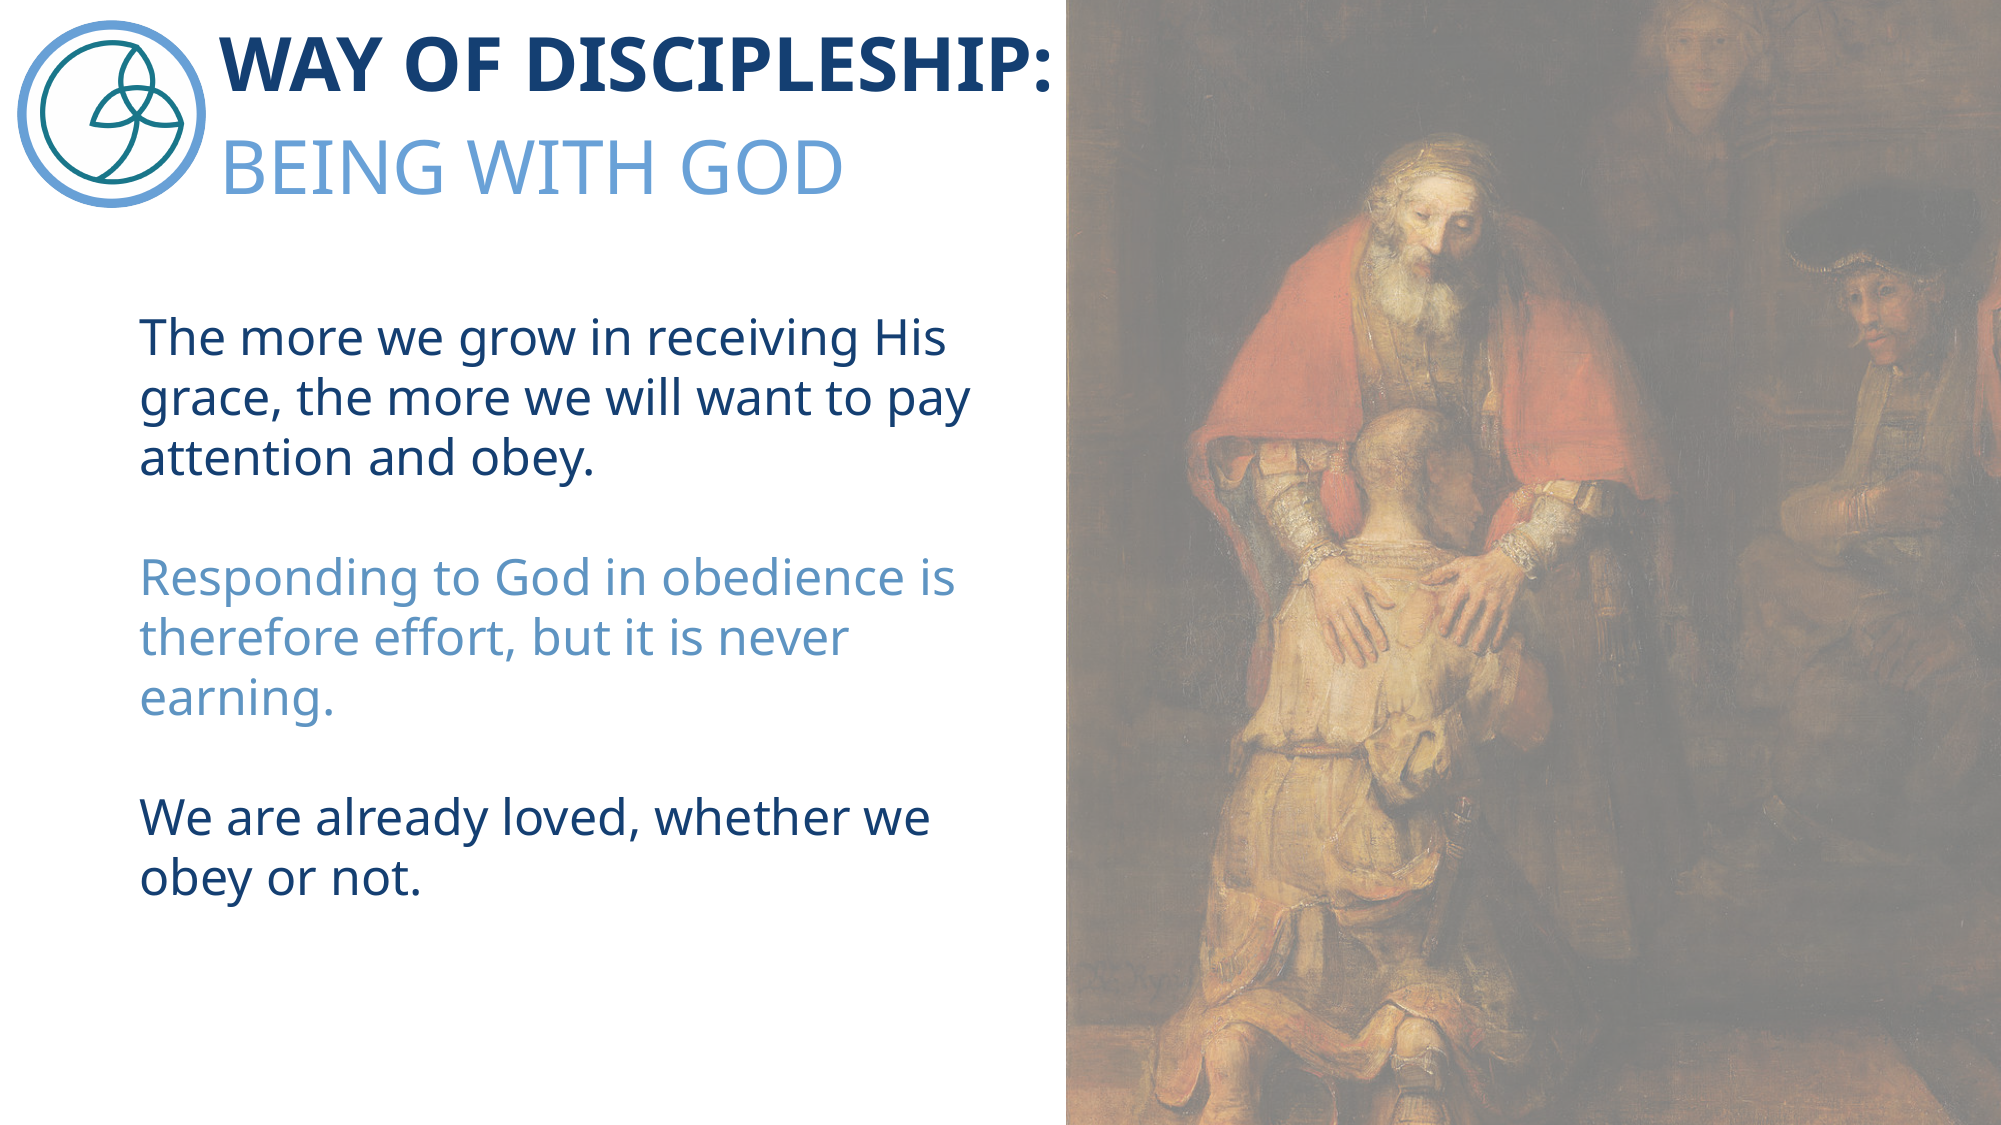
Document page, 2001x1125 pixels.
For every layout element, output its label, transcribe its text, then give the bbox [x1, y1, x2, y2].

picture [1066, 0, 2000, 1125]
picture [17, 20, 206, 209]
text_box The more we grow in receiving His grace, the more we will want to pay attention and obey. Responding to God in obedience is therefore effort, but it is never earning. We are already loved, whether we obey or not. [124, 297, 1021, 913]
text_box WAY OF DISCIPLESHIP: BEING WITH GOD [205, 9, 1066, 217]
